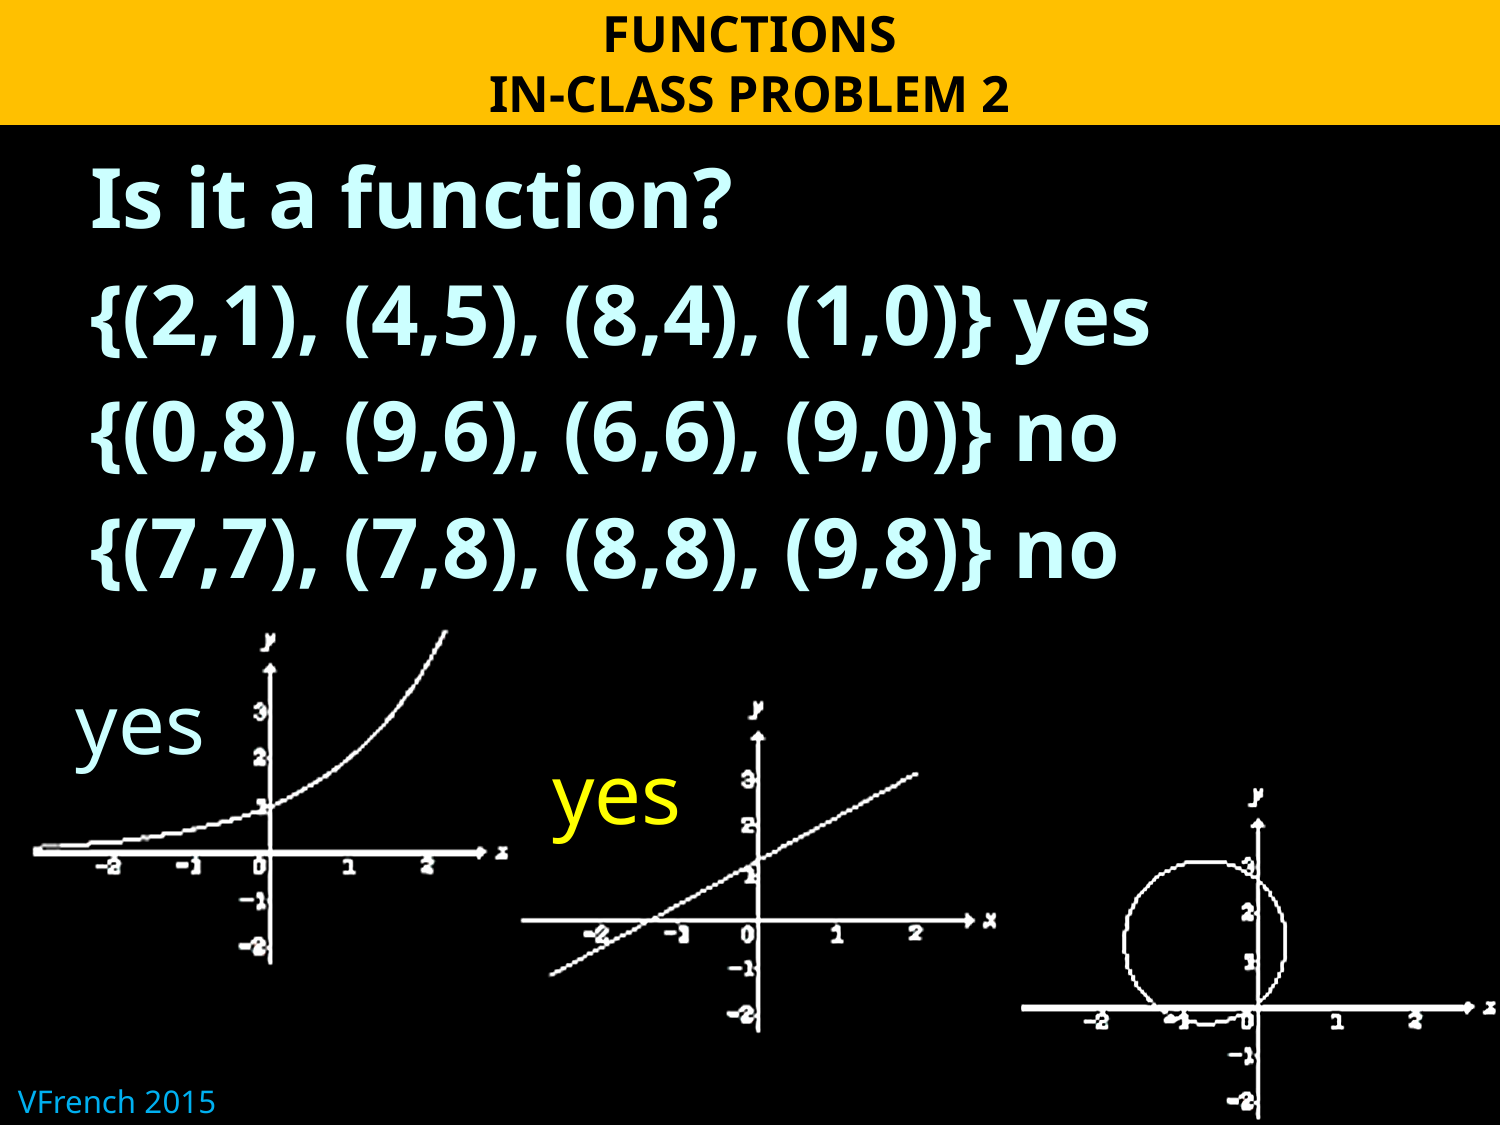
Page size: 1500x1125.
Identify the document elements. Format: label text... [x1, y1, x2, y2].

text_box VFrench 2015 [3, 1074, 232, 1125]
text_box FUNCTIONS IN-CLASS PROBLEM 2 [0, 0, 1500, 125]
picture [1012, 779, 1500, 1125]
picture [24, 624, 1001, 1038]
list Is it a function? {(2,1), (4,5), (8,4), (1,0)} yes {(0,8), (9,6), (6,6), (9,0)} no {(7,7), (7,8), (8,8), (9,8)} no [75, 137, 1425, 1063]
